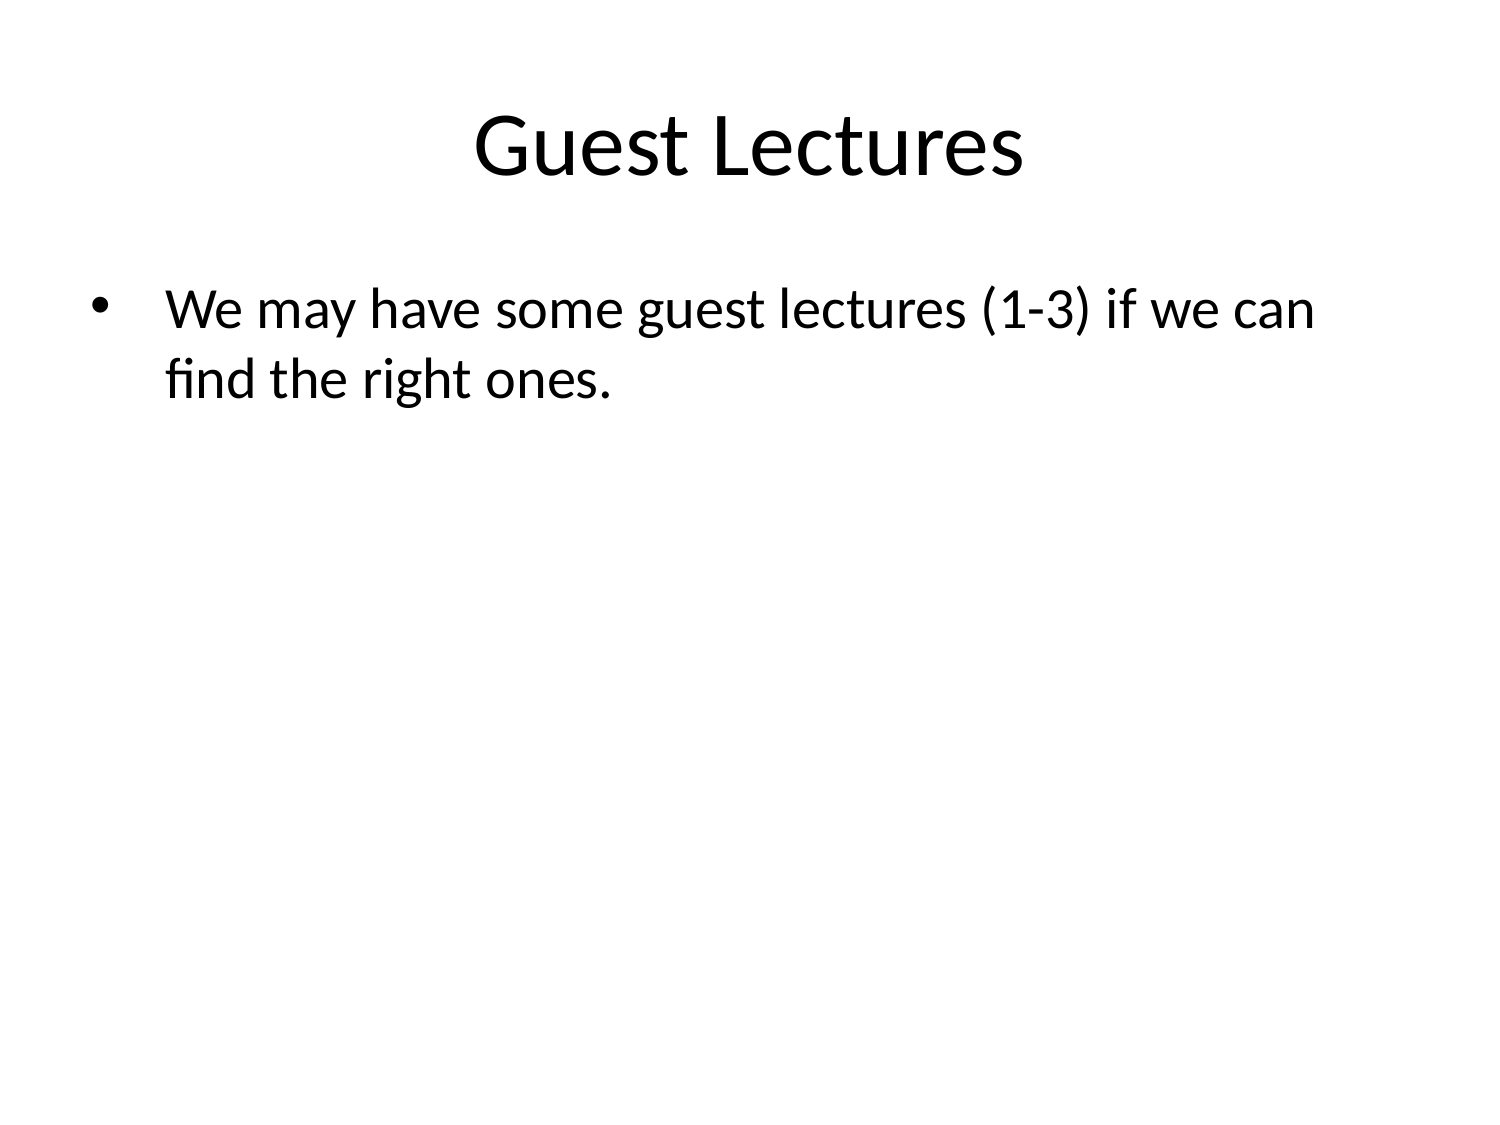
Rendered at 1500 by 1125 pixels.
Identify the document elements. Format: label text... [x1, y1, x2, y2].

title Guest Lectures [75, 45, 1425, 233]
list We may have some guest lectures (1-3) if we can find the right ones. [75, 262, 1425, 1005]
